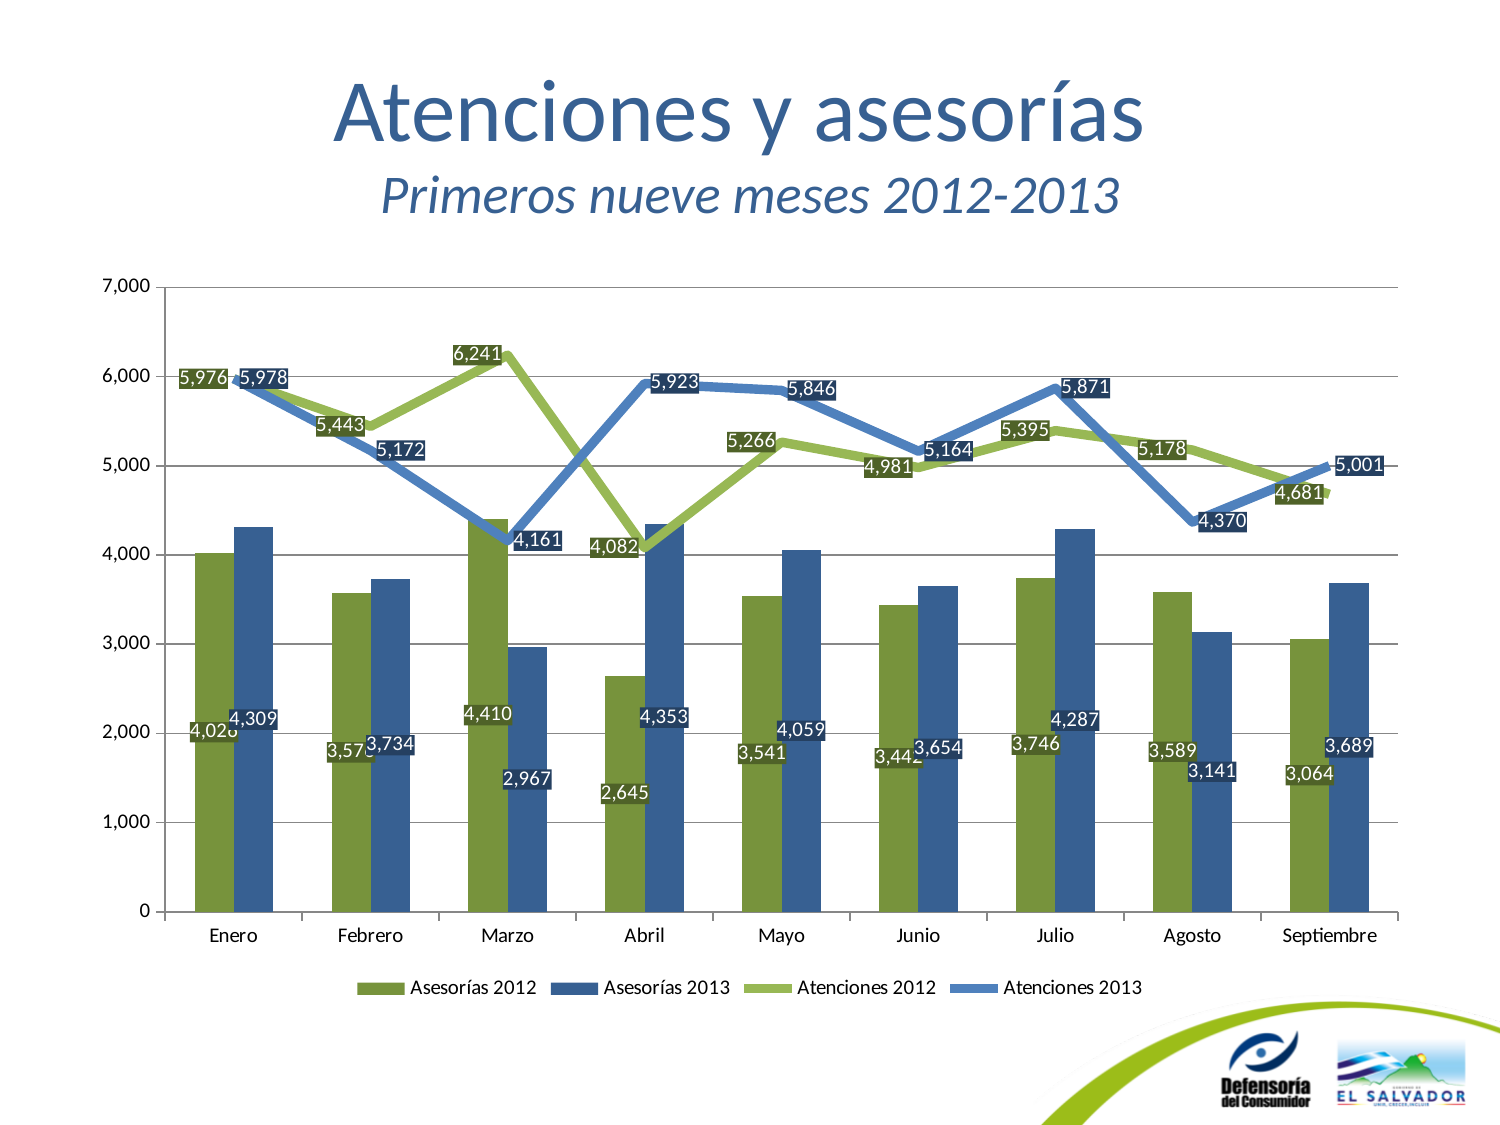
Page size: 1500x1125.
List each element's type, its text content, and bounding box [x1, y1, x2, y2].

picture [1033, 993, 1500, 1125]
chart [74, 262, 1426, 1006]
title Atenciones y asesorías Primeros nueve meses 2012-2013 [75, 45, 1425, 233]
